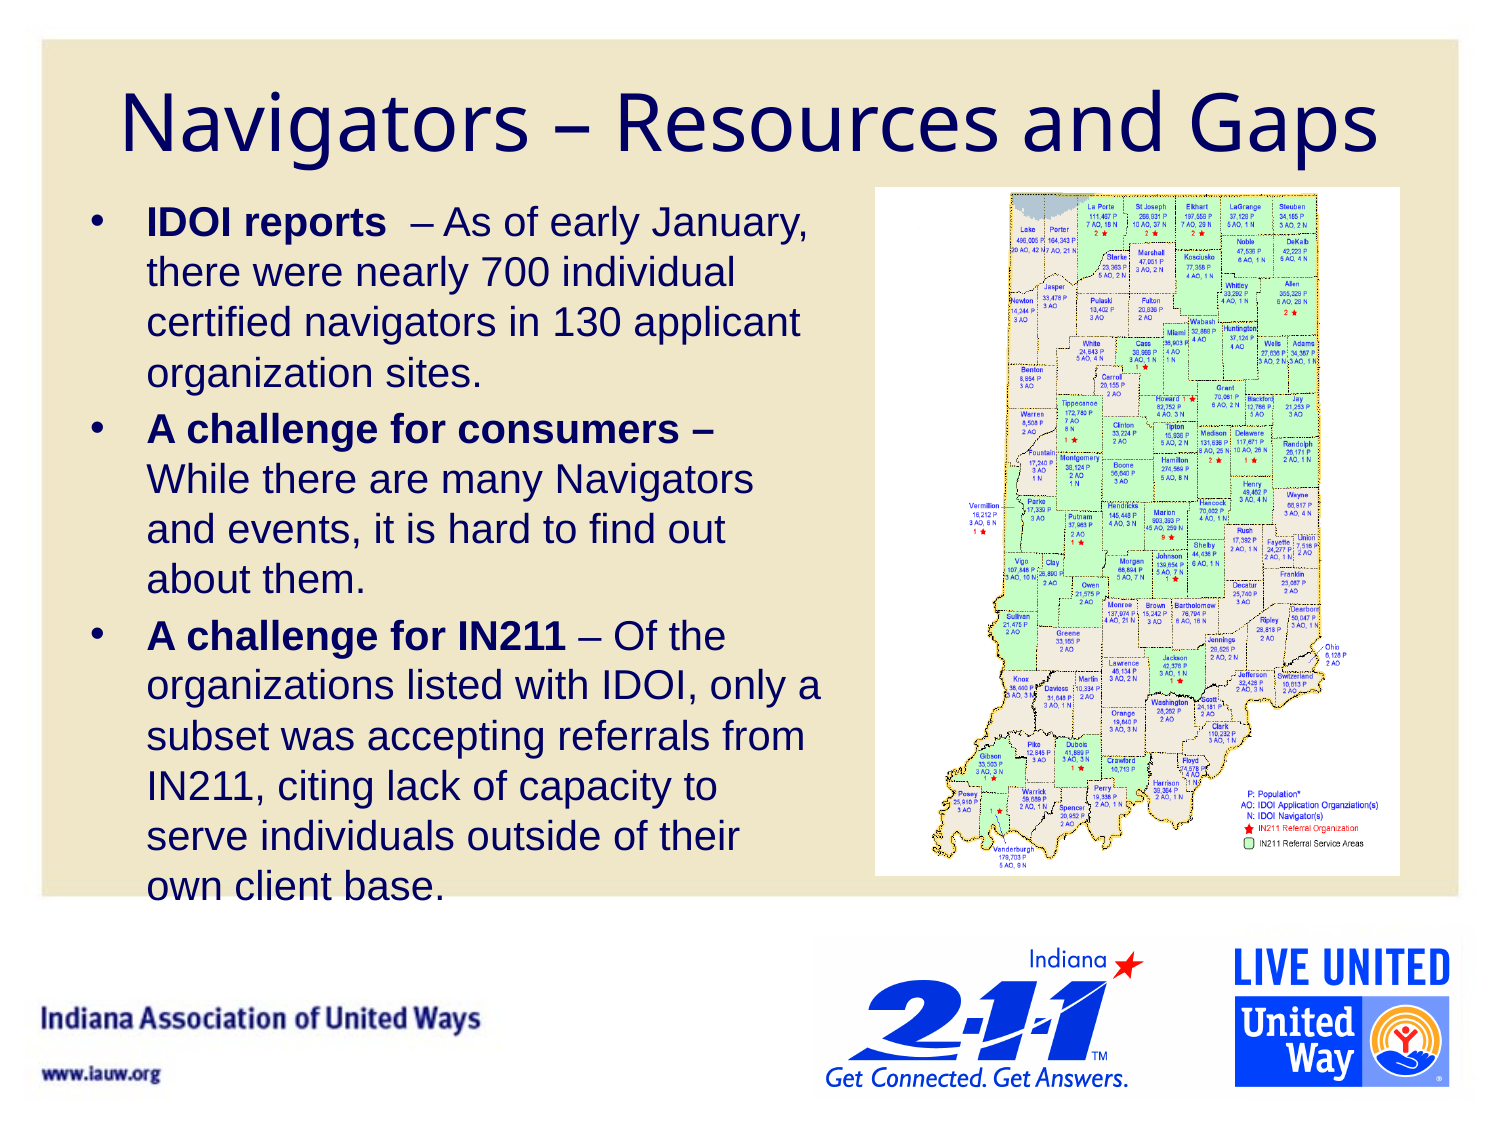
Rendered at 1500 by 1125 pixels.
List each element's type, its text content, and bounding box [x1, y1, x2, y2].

title Navigators – Resources and Gaps [75, 24, 1425, 213]
list IDOI reports – As of early January, there were nearly 700 individual certified navigators in 130 applicant organization sites. A challenge for consumers – While there are many Navigators and events, it is hard to find out about them. A challenge for IN211 – Of the organizations listed with IDOI, only a subset was accepting referrals from IN211, citing lack of capacity to serve individuals outside of their own client base. [75, 187, 838, 930]
picture [0, 0, 1500, 1125]
